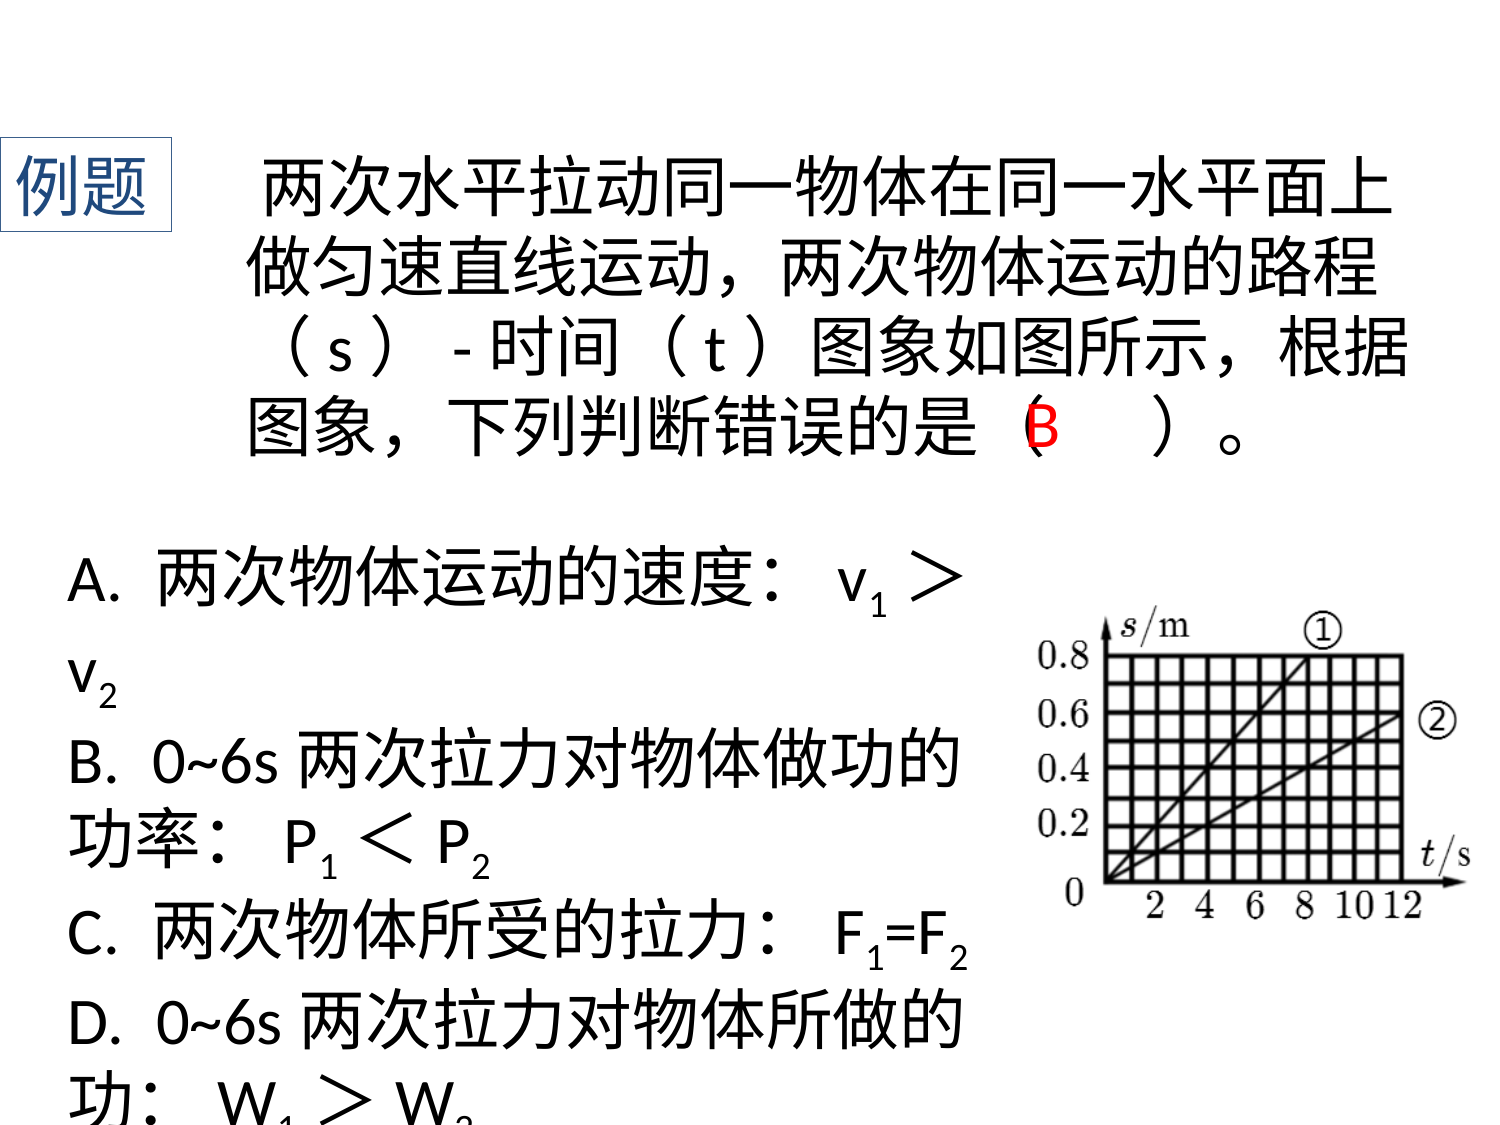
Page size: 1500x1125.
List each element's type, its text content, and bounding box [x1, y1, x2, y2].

text_box ﻿两次水平拉动同一物体在同一水平面上做匀速直线运动，两次物体运动的路程（s）-时间（t）图象如图所示，根据图象，下列判断错误的是（ ）。 [230, 137, 1447, 472]
text_box B [1009, 373, 1093, 469]
picture [1015, 585, 1500, 939]
text_box A. 两次物体运动的速度：v1＞v2 ﻿﻿﻿﻿﻿﻿﻿﻿﻿﻿﻿﻿﻿﻿ B. ﻿﻿﻿﻿ 0~6s两次拉力对物体做功的功率：P1＜P2 ﻿﻿﻿﻿﻿﻿﻿﻿﻿﻿﻿﻿﻿﻿ C. 两次物体所受的拉力：F1=F2 ﻿﻿﻿﻿﻿﻿﻿﻿﻿﻿﻿﻿﻿﻿﻿﻿﻿﻿﻿﻿﻿﻿﻿﻿﻿﻿﻿﻿ D. ﻿﻿﻿﻿ 0~6s两次拉力对物体所做的功：W1＞W2 ﻿﻿﻿﻿﻿﻿﻿﻿﻿﻿﻿﻿﻿﻿ [53, 527, 1022, 1125]
text_box 例题 [0, 137, 172, 232]
